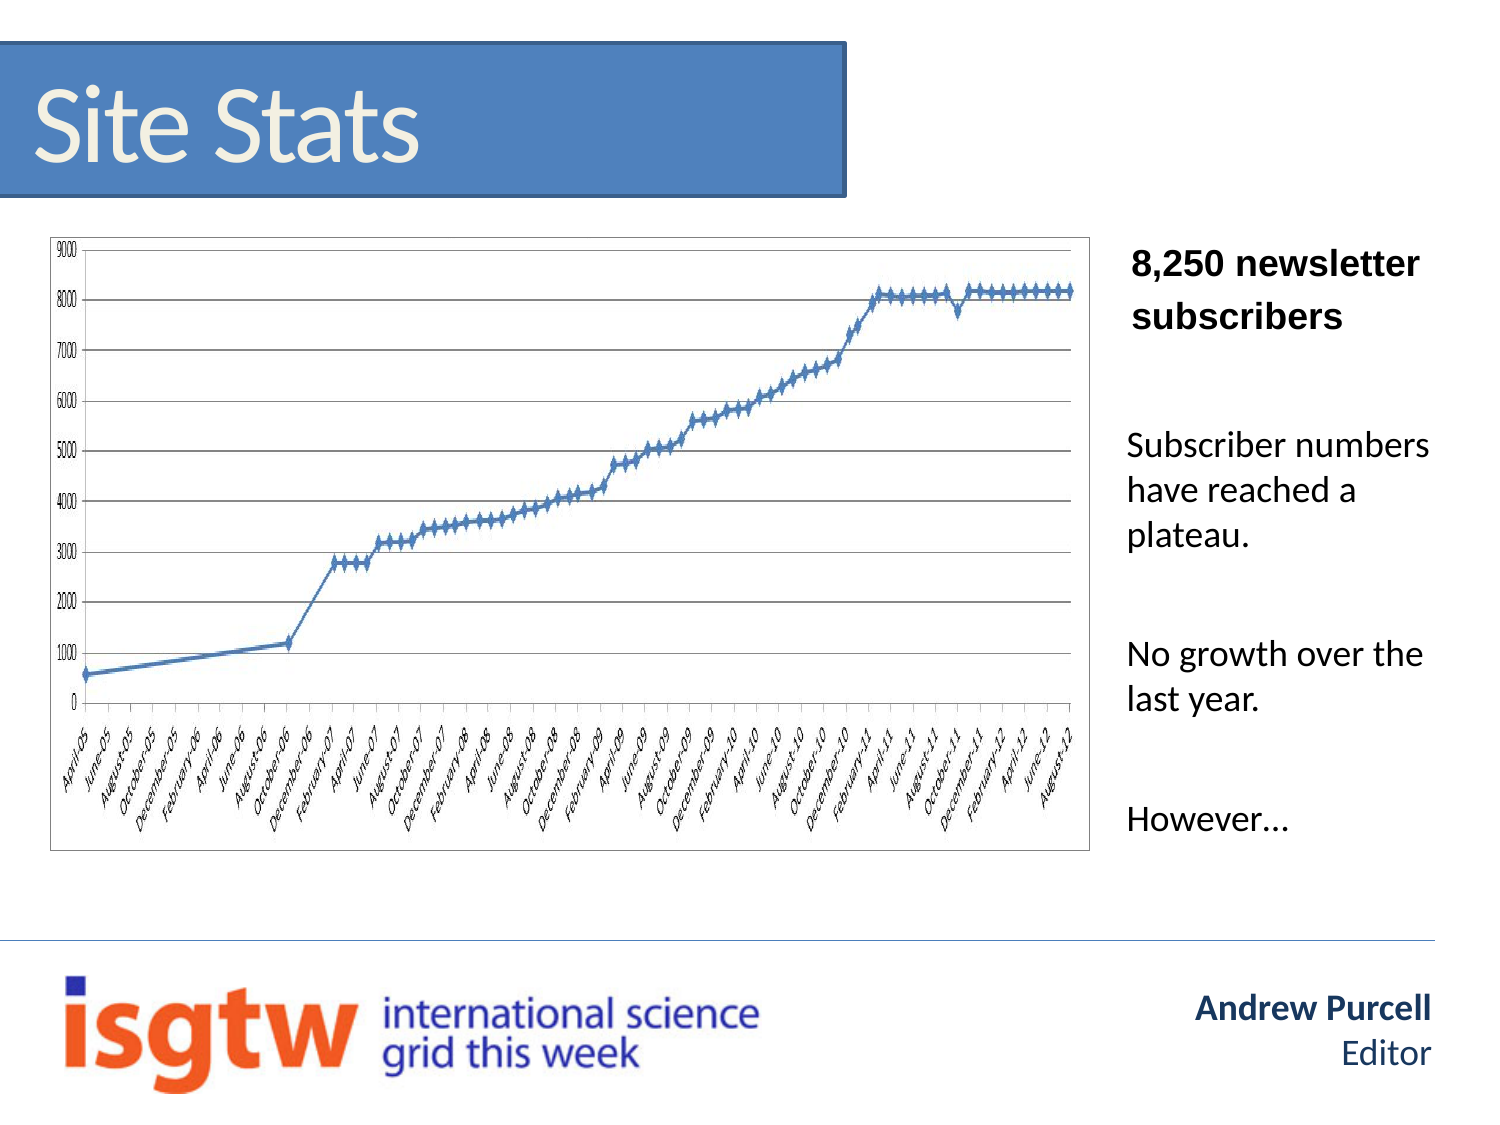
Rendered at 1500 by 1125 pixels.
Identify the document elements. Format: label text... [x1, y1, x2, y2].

text_box Site Stats [17, 42, 833, 193]
text_box [0, 41, 847, 198]
text_box However… [1111, 786, 1471, 870]
picture [64, 975, 763, 1095]
picture [50, 237, 1090, 851]
text_box Subscriber numbers have reached a plateau. [1111, 412, 1471, 563]
text_box 8,250 newsletter subscribers [1116, 231, 1500, 382]
text_box No growth over the last year. [1111, 621, 1471, 740]
text_box Andrew Purcell Editor [809, 975, 1447, 1081]
